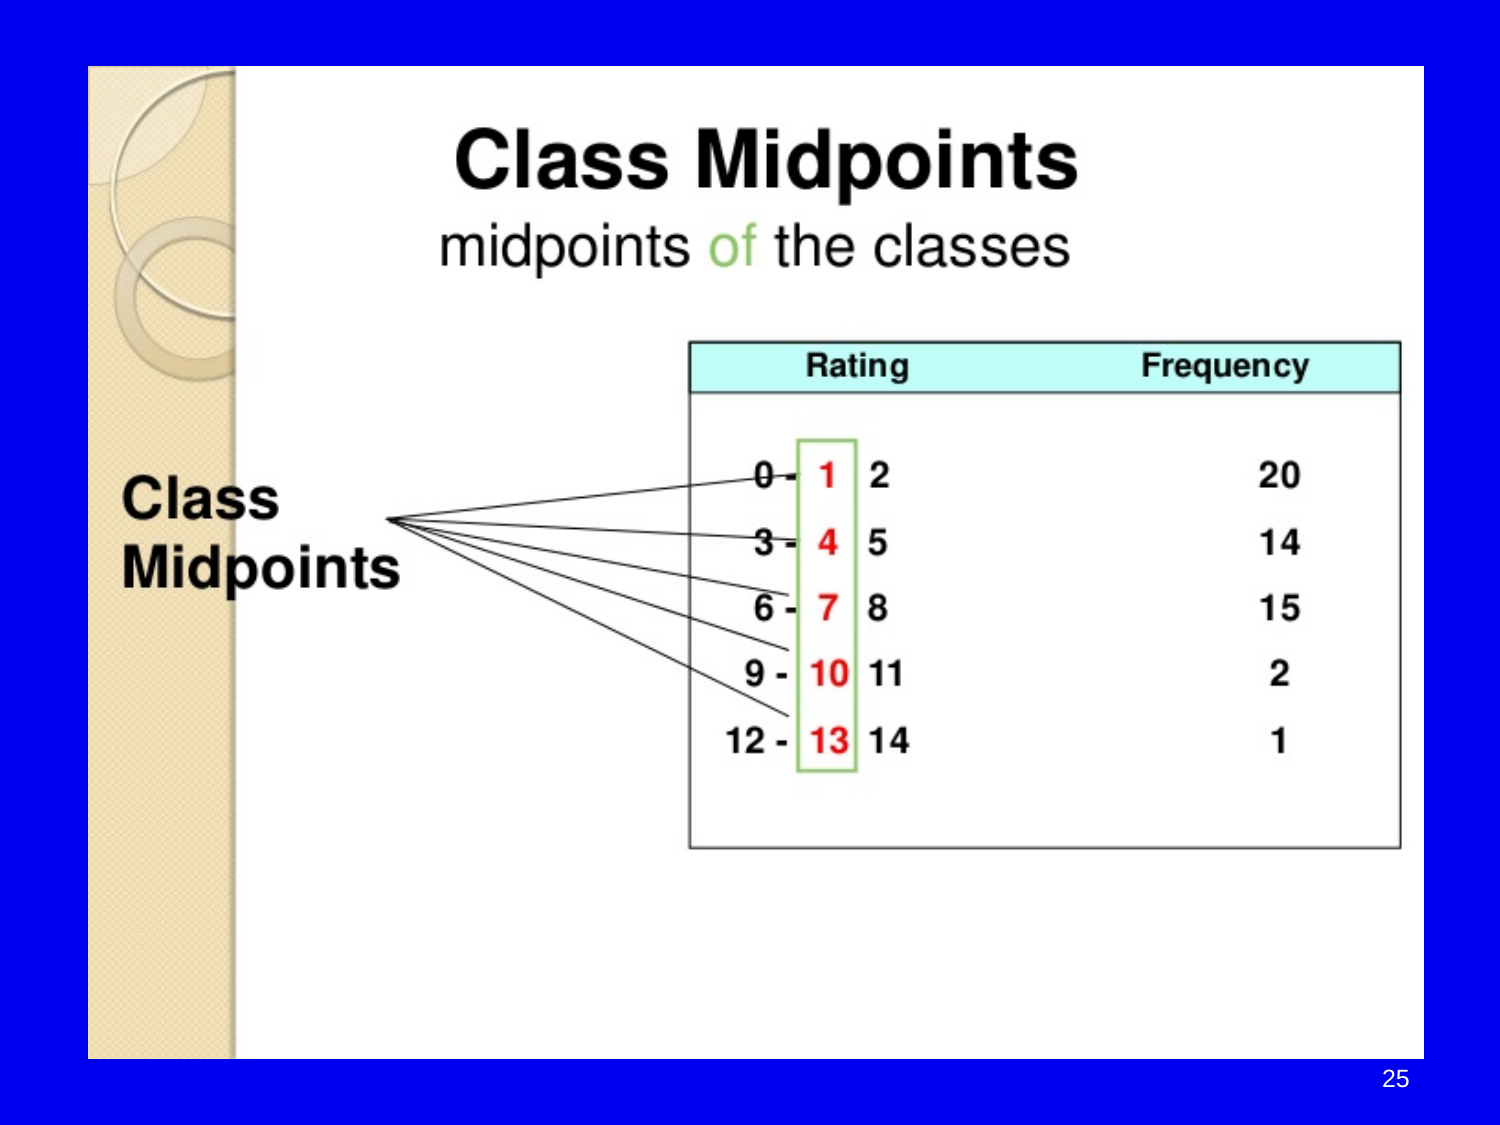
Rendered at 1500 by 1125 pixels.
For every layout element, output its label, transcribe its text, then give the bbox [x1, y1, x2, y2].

picture [88, 66, 1424, 1059]
slide_number 25 [1074, 1062, 1426, 1101]
